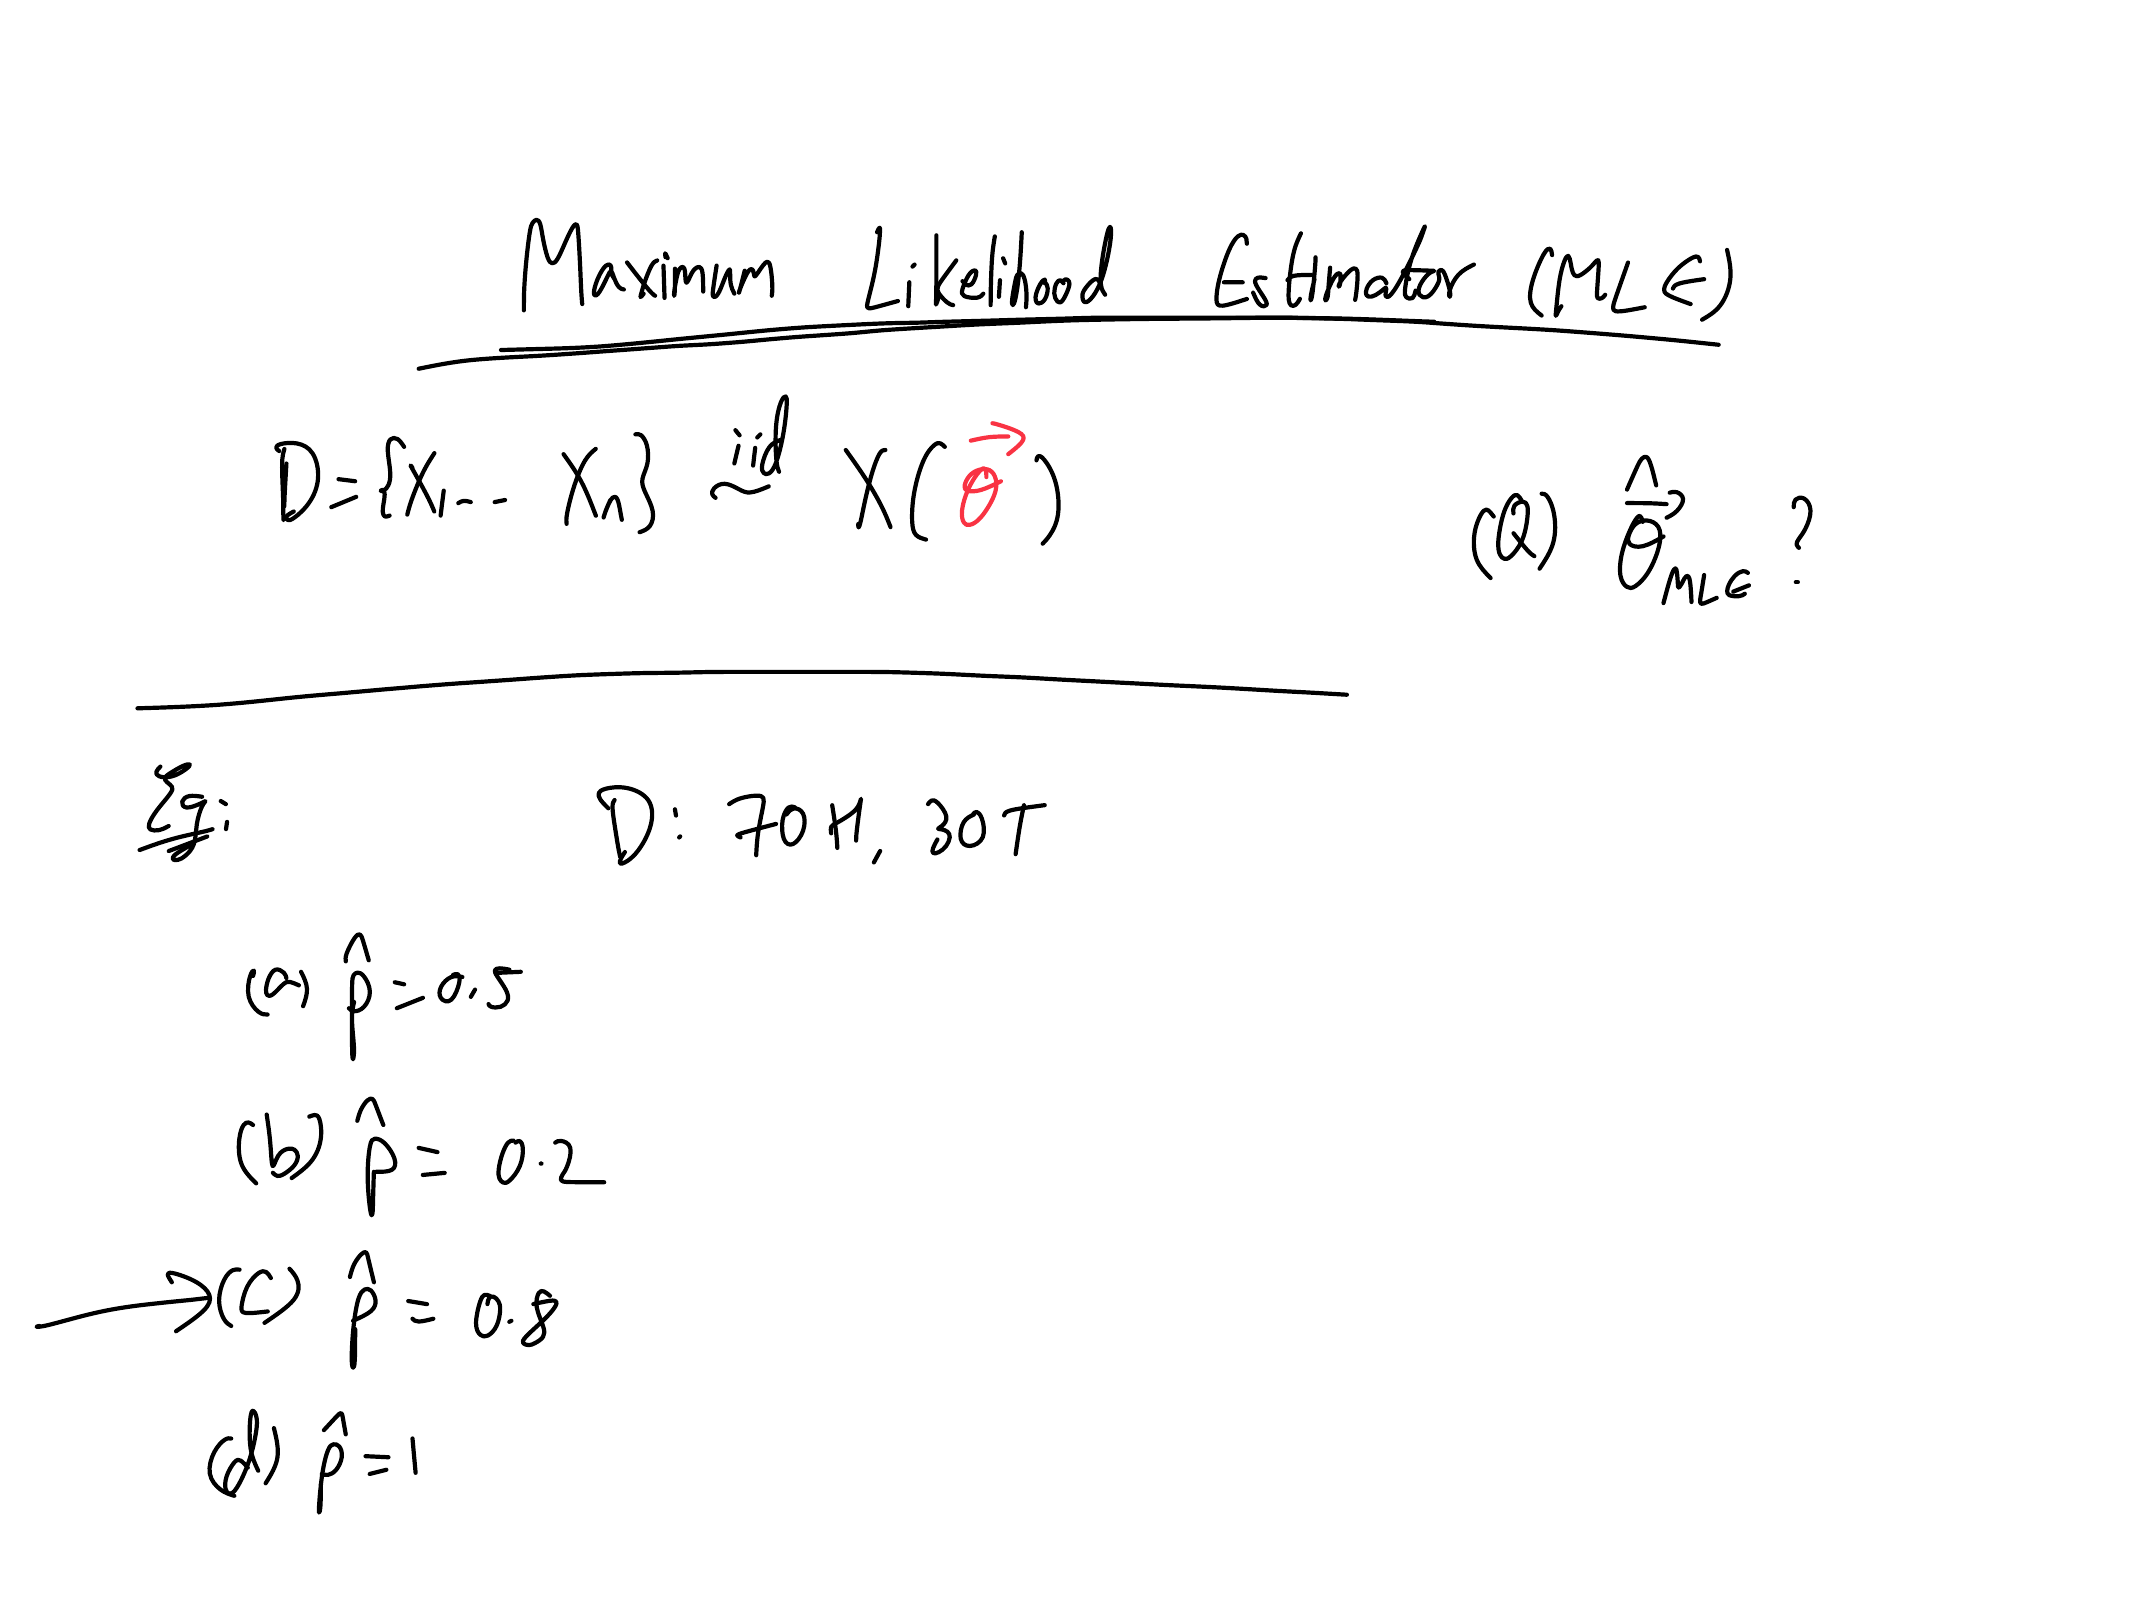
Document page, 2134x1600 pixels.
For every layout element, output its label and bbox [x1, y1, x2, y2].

text_box [36, 219, 1811, 1513]
